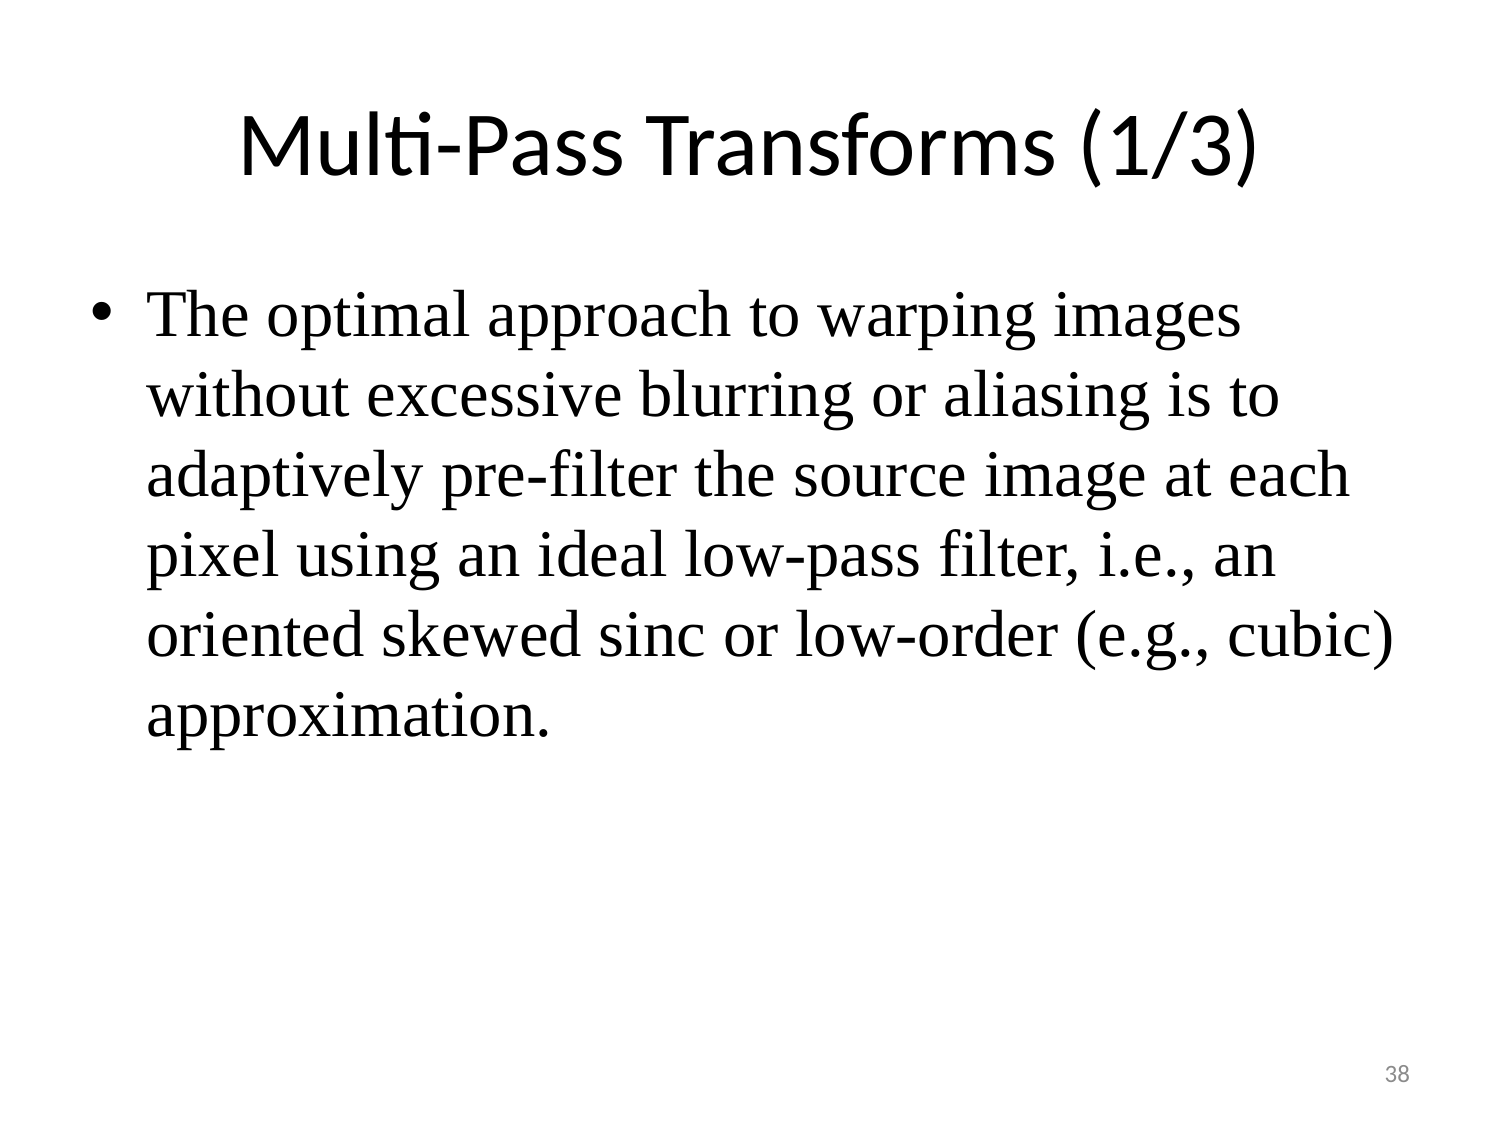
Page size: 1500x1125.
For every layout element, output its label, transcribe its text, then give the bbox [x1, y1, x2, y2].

slide_number 38 [1074, 1042, 1425, 1103]
title Multi-Pass Transforms (1/3) [74, 44, 1426, 233]
list The optimal approach to warping images without excessive blurring or aliasing is to adaptively pre-filter the source image at each pixel using an ideal low-pass filter, i.e., an oriented skewed sinc or low-order (e.g., cubic) approximation. [74, 262, 1426, 1006]
